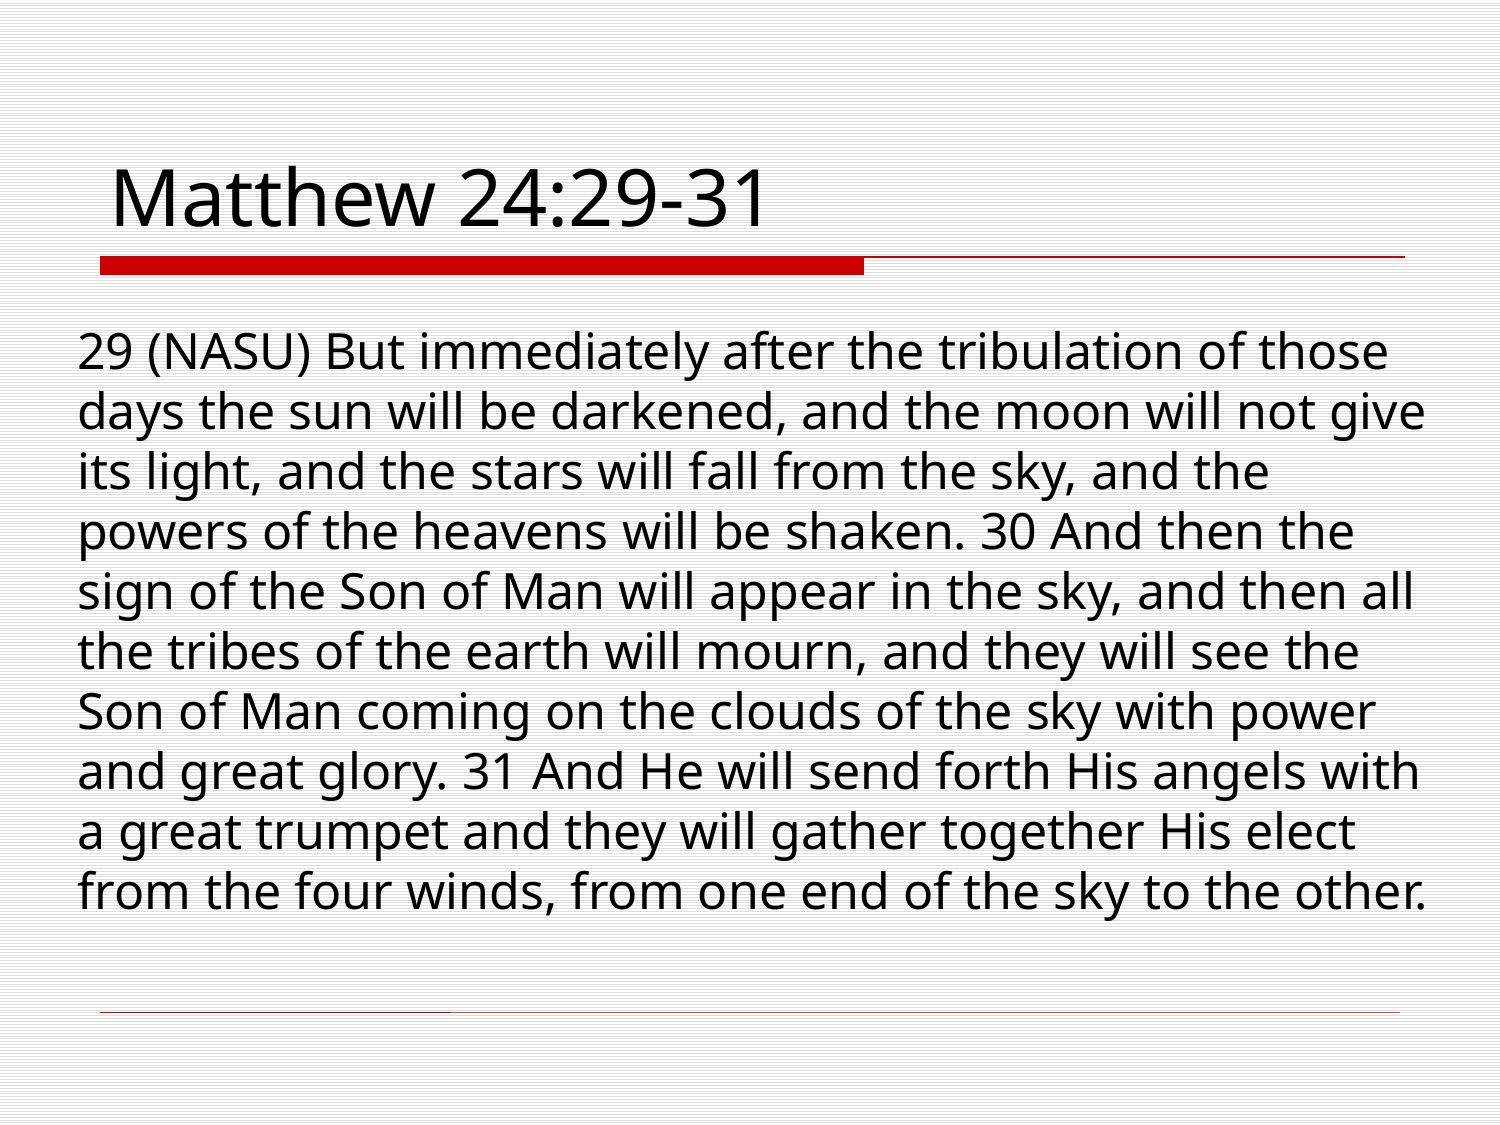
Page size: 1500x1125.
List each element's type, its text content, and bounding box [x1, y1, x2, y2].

title Matthew 24:29-31 [94, 50, 1407, 250]
text_box 29 (NASU) But immediately after the tribulation of those days the sun will be darkened, and the moon will not give its light, and the stars will fall from the sky, and the powers of the heavens will be shaken. 30 And then the sign of the Son of Man will appear in the sky, and then all the tribes of the earth will mourn, and they will see the Son of Man coming on the clouds of the sky with power and great glory. 31 And He will send forth His angels with a great trumpet and they will gather together His elect from the four winds, from one end of the sky to the other. [62, 312, 1450, 928]
